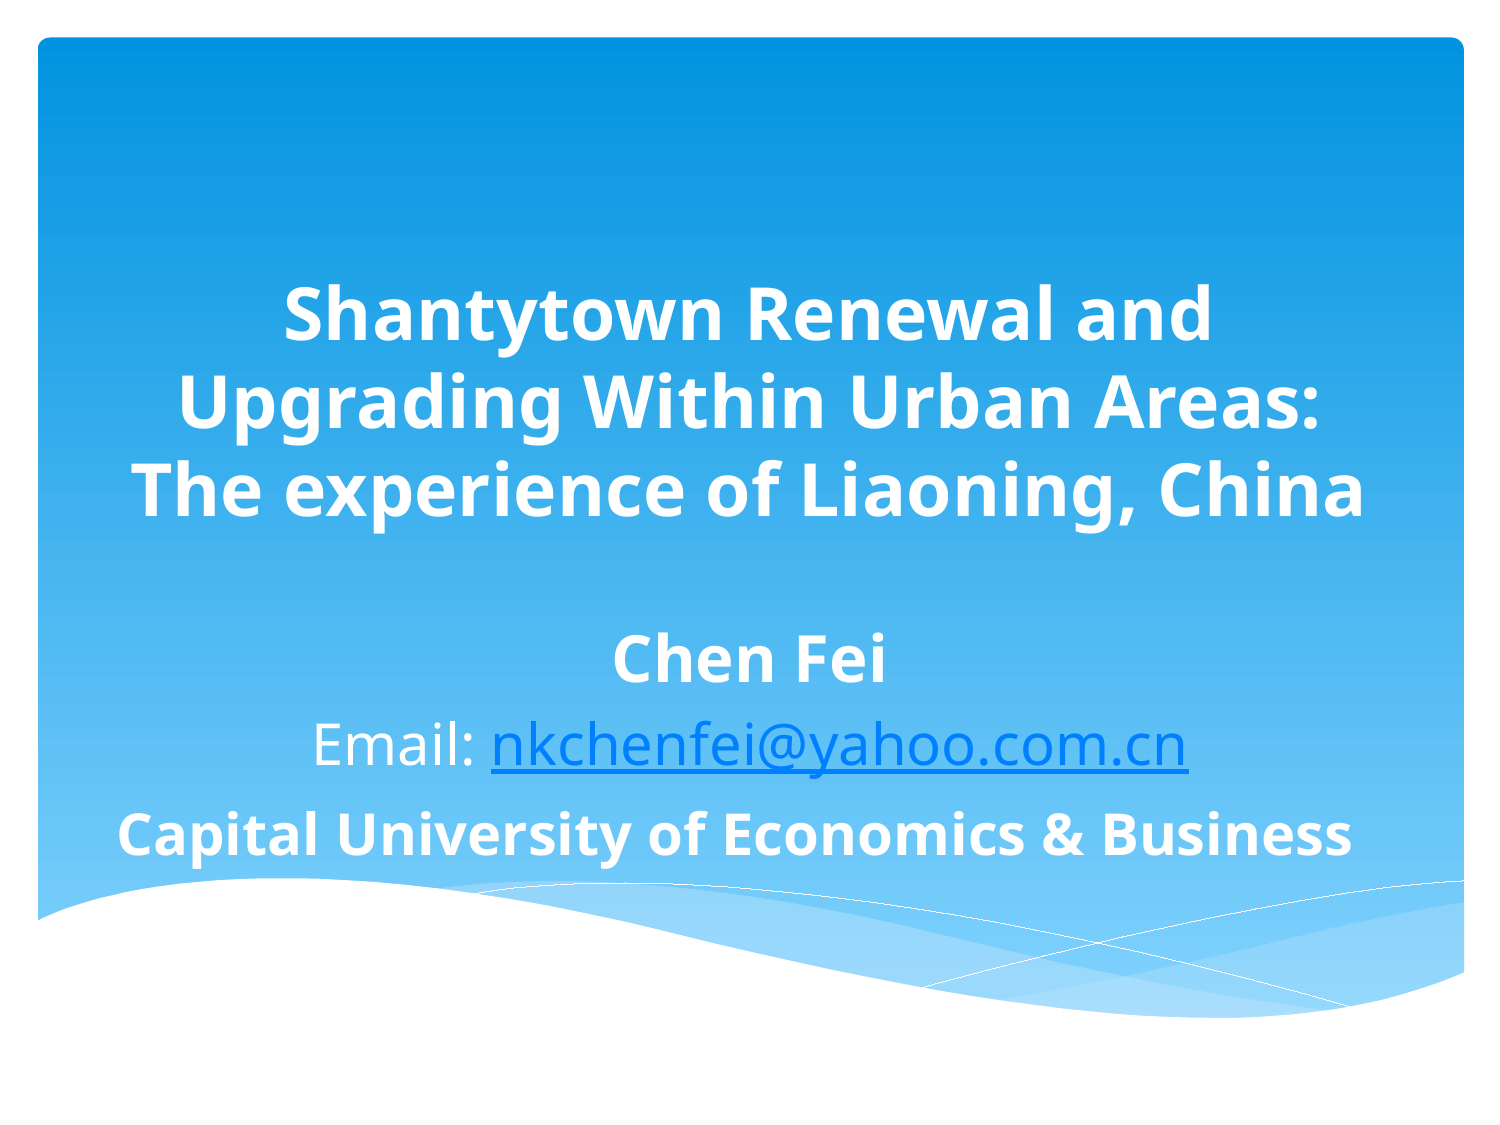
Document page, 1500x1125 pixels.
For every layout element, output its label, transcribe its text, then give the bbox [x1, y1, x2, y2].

subtitle Chen Fei Email: nkchenfei@yahoo.com.cn Capital University of Economics & Business [100, 609, 1400, 898]
title Shantytown Renewal and Upgrading Within Urban Areas: The experience of Liaoning, China [112, 196, 1388, 539]
